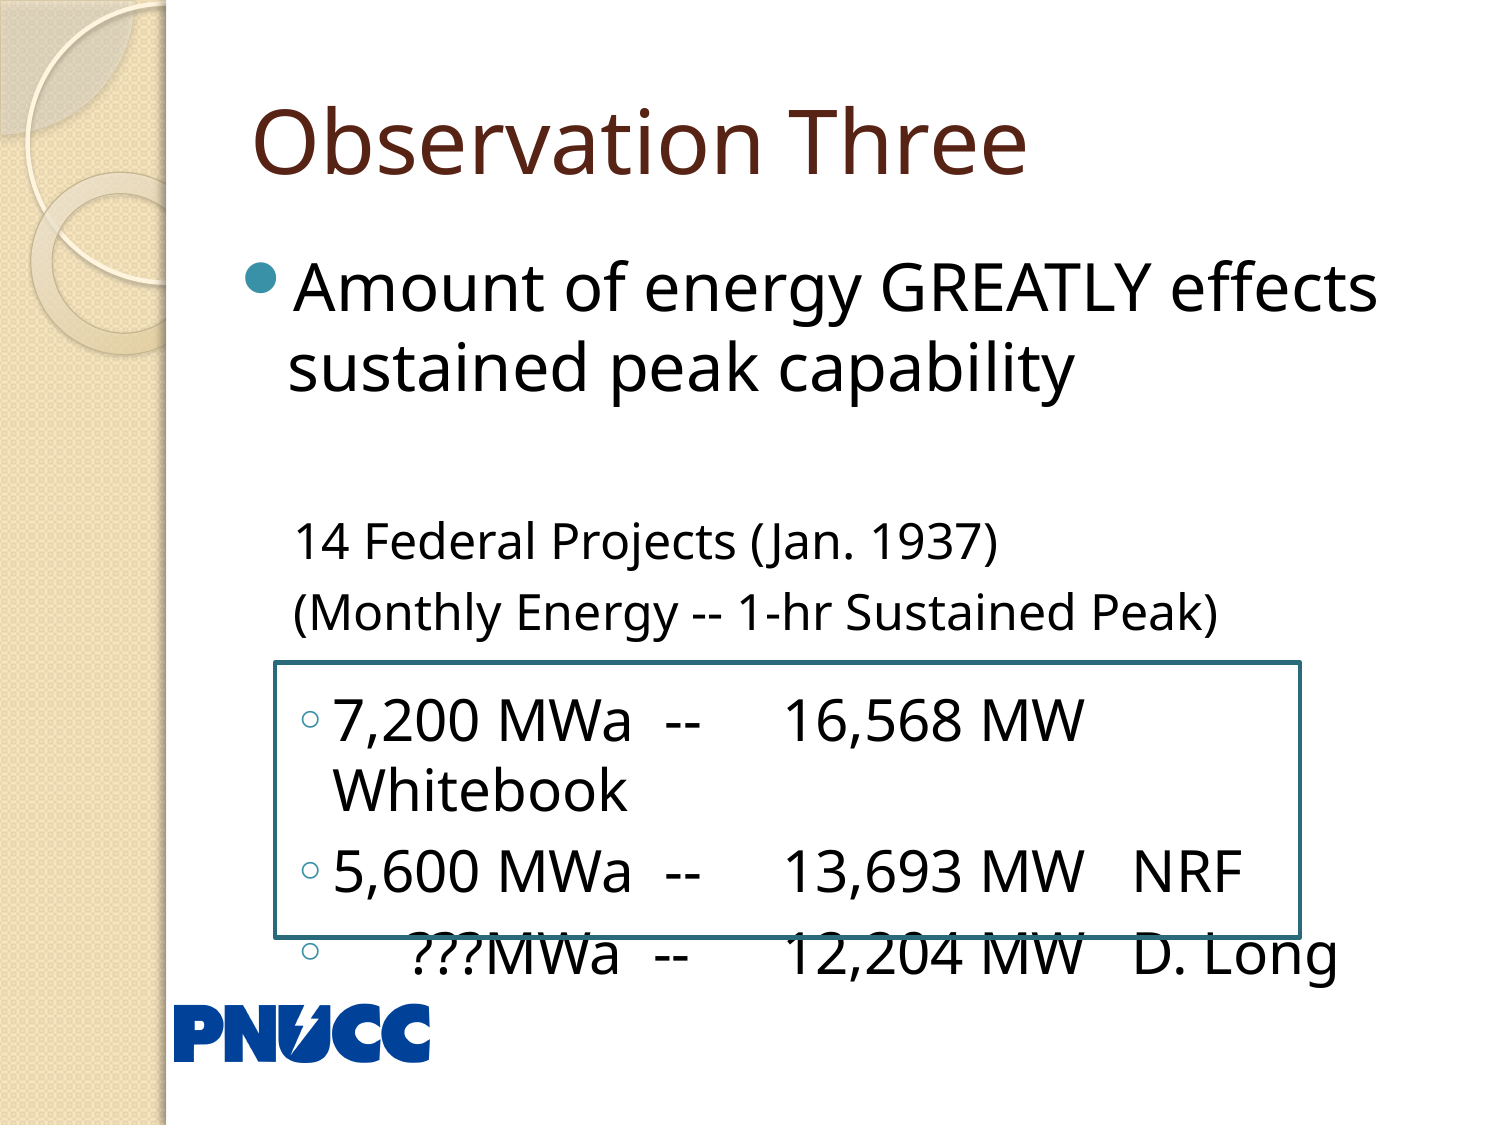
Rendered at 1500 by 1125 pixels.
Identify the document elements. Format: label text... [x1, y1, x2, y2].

title Observation Three [235, 45, 1466, 233]
picture [174, 999, 430, 1063]
text_box [273, 660, 1302, 940]
list Amount of energy GREATLY effects sustained peak capability 14 Federal Projects (Jan. 1937) (Monthly Energy -- 1-hr Sustained Peak) 7,200 MWa -- 16,568 MW Whitebook 5,600 MWa -- 13,693 MW NRF ???MWa -- 12,204 MW D. Long [212, 237, 1443, 1025]
